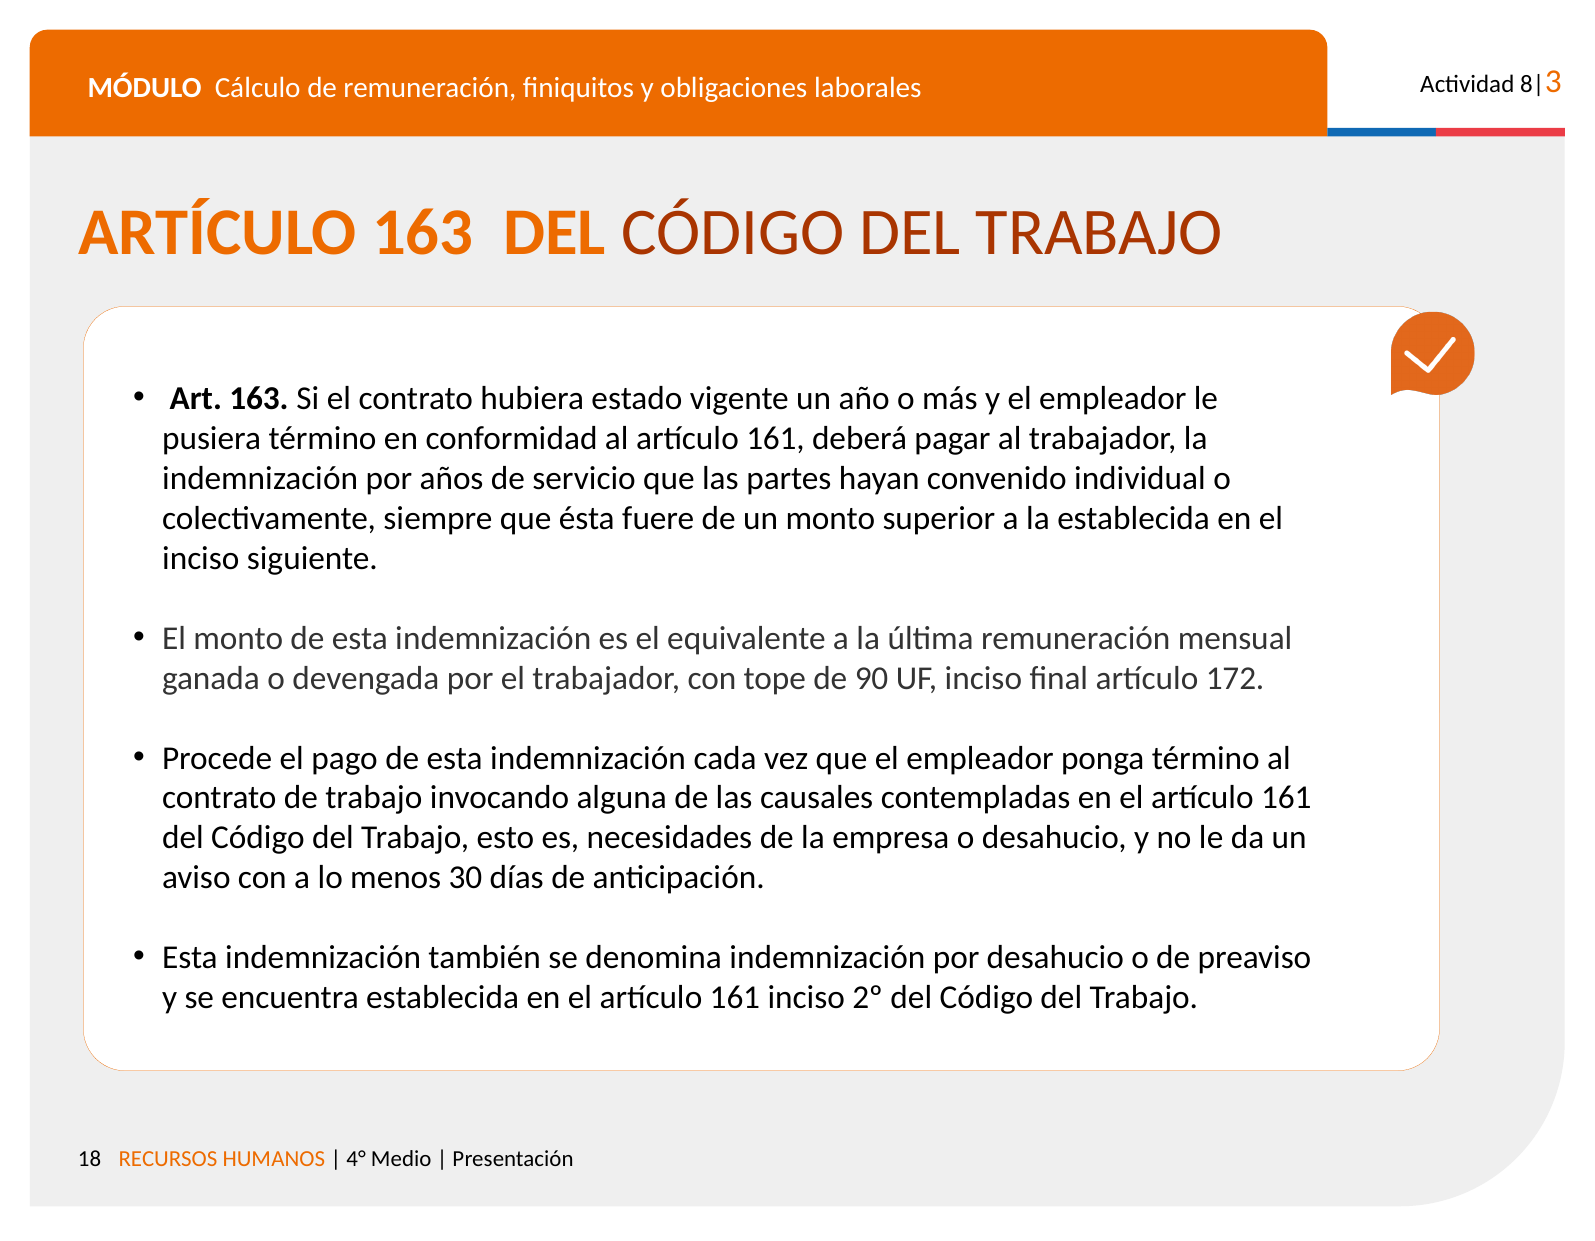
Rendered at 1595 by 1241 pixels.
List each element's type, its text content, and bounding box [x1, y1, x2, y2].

text_box [83, 306, 1440, 1071]
text_box Art. 163. Si el contrato hubiera estado vigente un año o más y el empleador le pusiera término en conformidad al artículo 161, deberá pagar al trabajador, la indemnización por años de servicio que las partes hayan convenido individual o colectivamente, siempre que ésta fuere de un monto superior a la establecida en el inciso siguiente. El monto de esta indemnización es el equivalente a la última remuneración mensual ganada o devengada por el trabajador, con tope de 90 UF, inciso final artículo 172. Procede el pago de esta indemnización cada vez que el empleador ponga término al contrato de trabajo invocando alguna de las causales contempladas en el artículo 161 del Código del Trabajo, esto es, necesidades de la empresa o desahucio, y no le da un aviso con a lo menos 30 días de anticipación. Esta indemnización también se denomina indemnización por desahucio o de preaviso y se encuentra establecida en el artículo 161 inciso 2º del Código del Trabajo. [116, 367, 1337, 1025]
picture [1387, 310, 1476, 395]
text_box ARTÍCULO 163 DEL CÓDIGO DEL TRABAJO [63, 180, 1595, 275]
